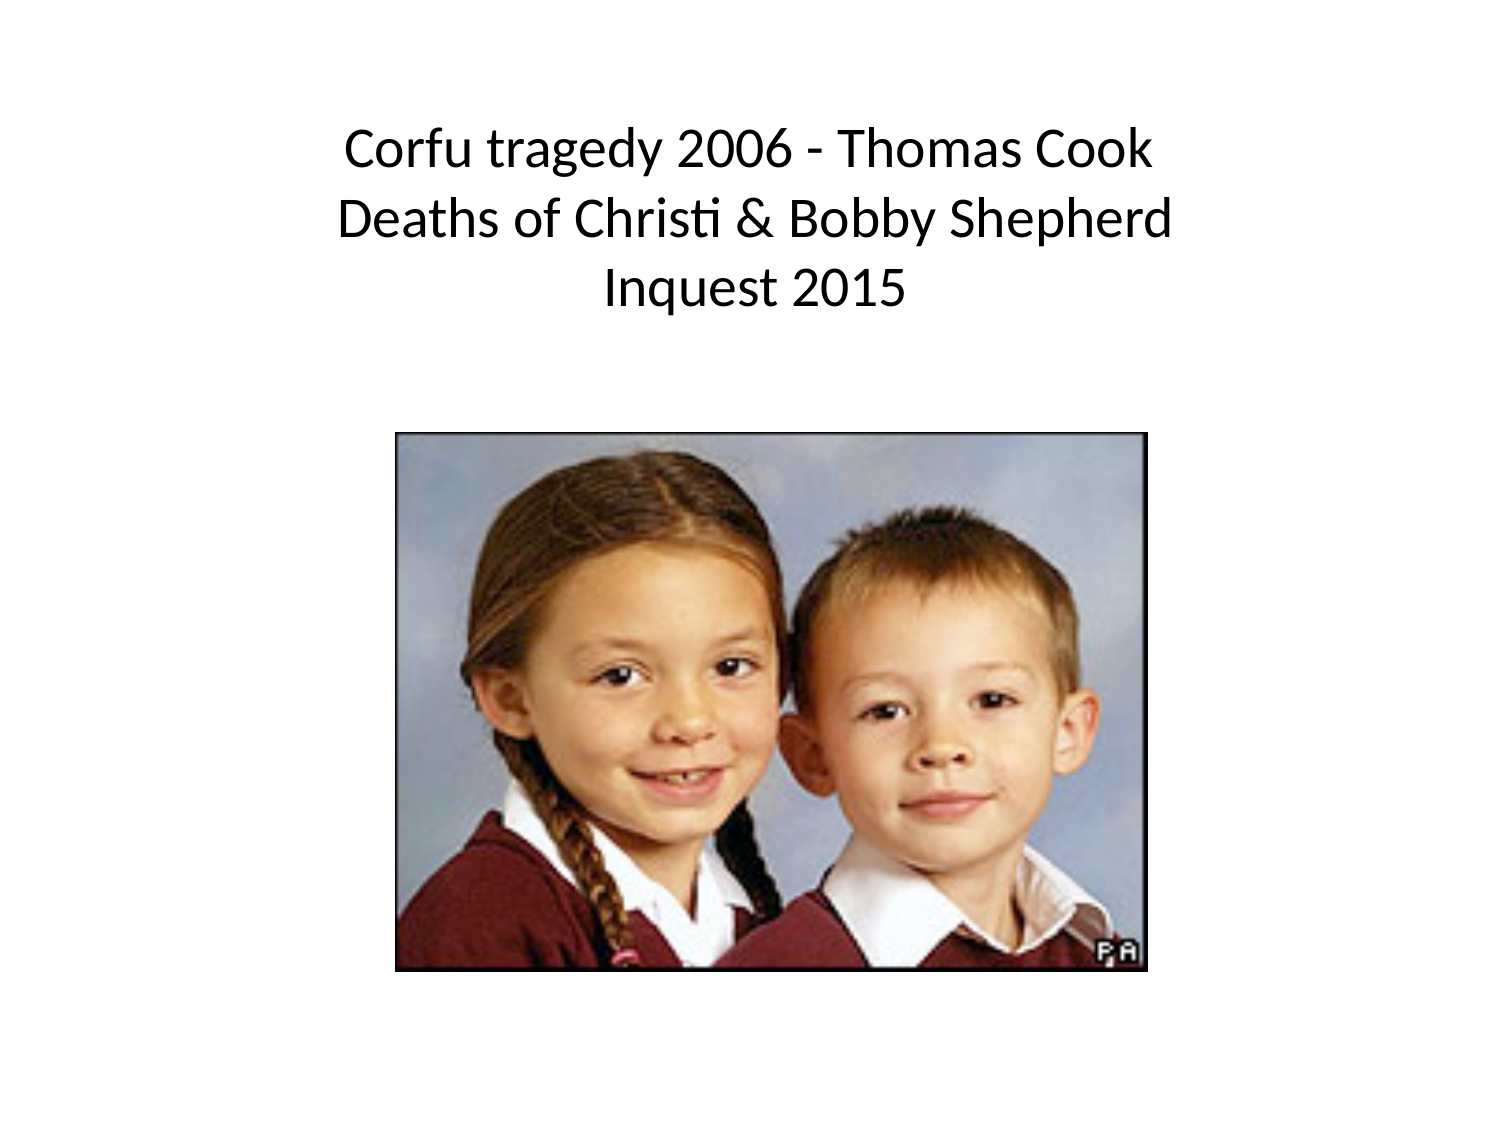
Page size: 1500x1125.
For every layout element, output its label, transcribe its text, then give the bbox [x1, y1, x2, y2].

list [395, 432, 1149, 973]
title Corfu tragedy 2006 - Thomas Cook Deaths of Christi & Bobby Shepherd Inquest 2015 [53, 30, 1459, 398]
